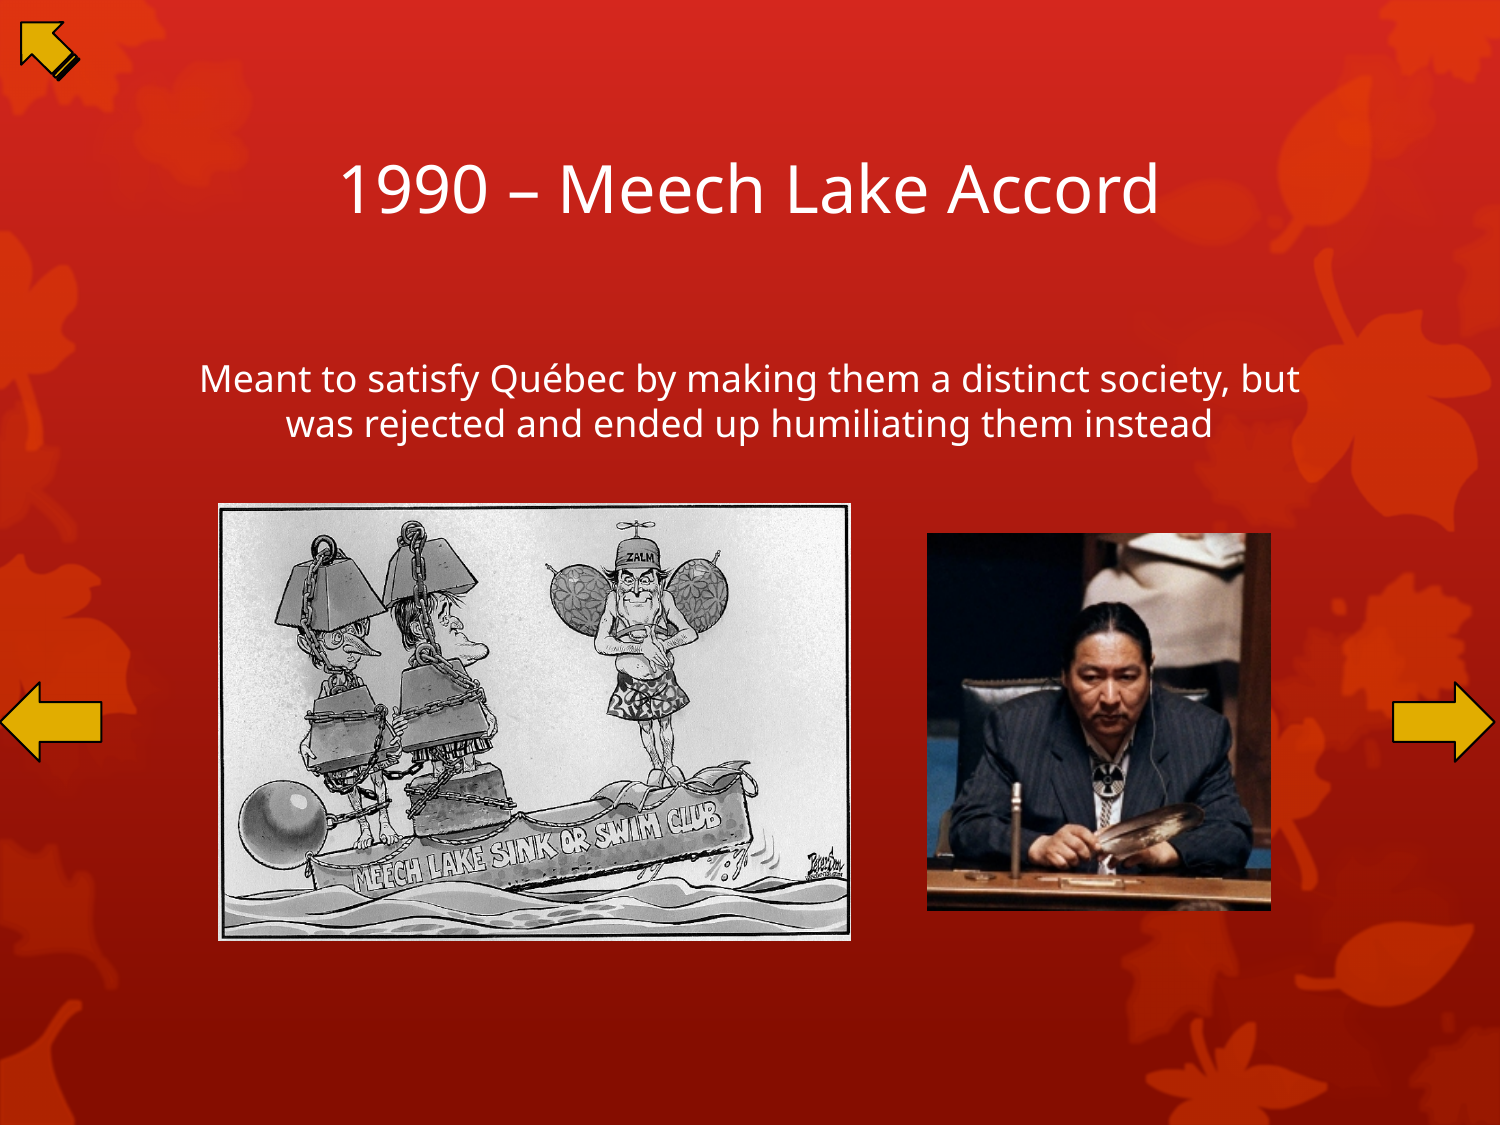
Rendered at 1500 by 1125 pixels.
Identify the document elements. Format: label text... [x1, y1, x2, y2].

title 1990 – Meech Lake Accord [165, 110, 1335, 263]
list Meant to satisfy Québec by making them a distinct society, but was rejected and ended up humiliating them instead [165, 296, 1335, 504]
text_box [0, 680, 103, 764]
text_box [1391, 680, 1496, 764]
text_box [19, 20, 81, 82]
picture [217, 502, 851, 942]
picture [926, 533, 1272, 911]
